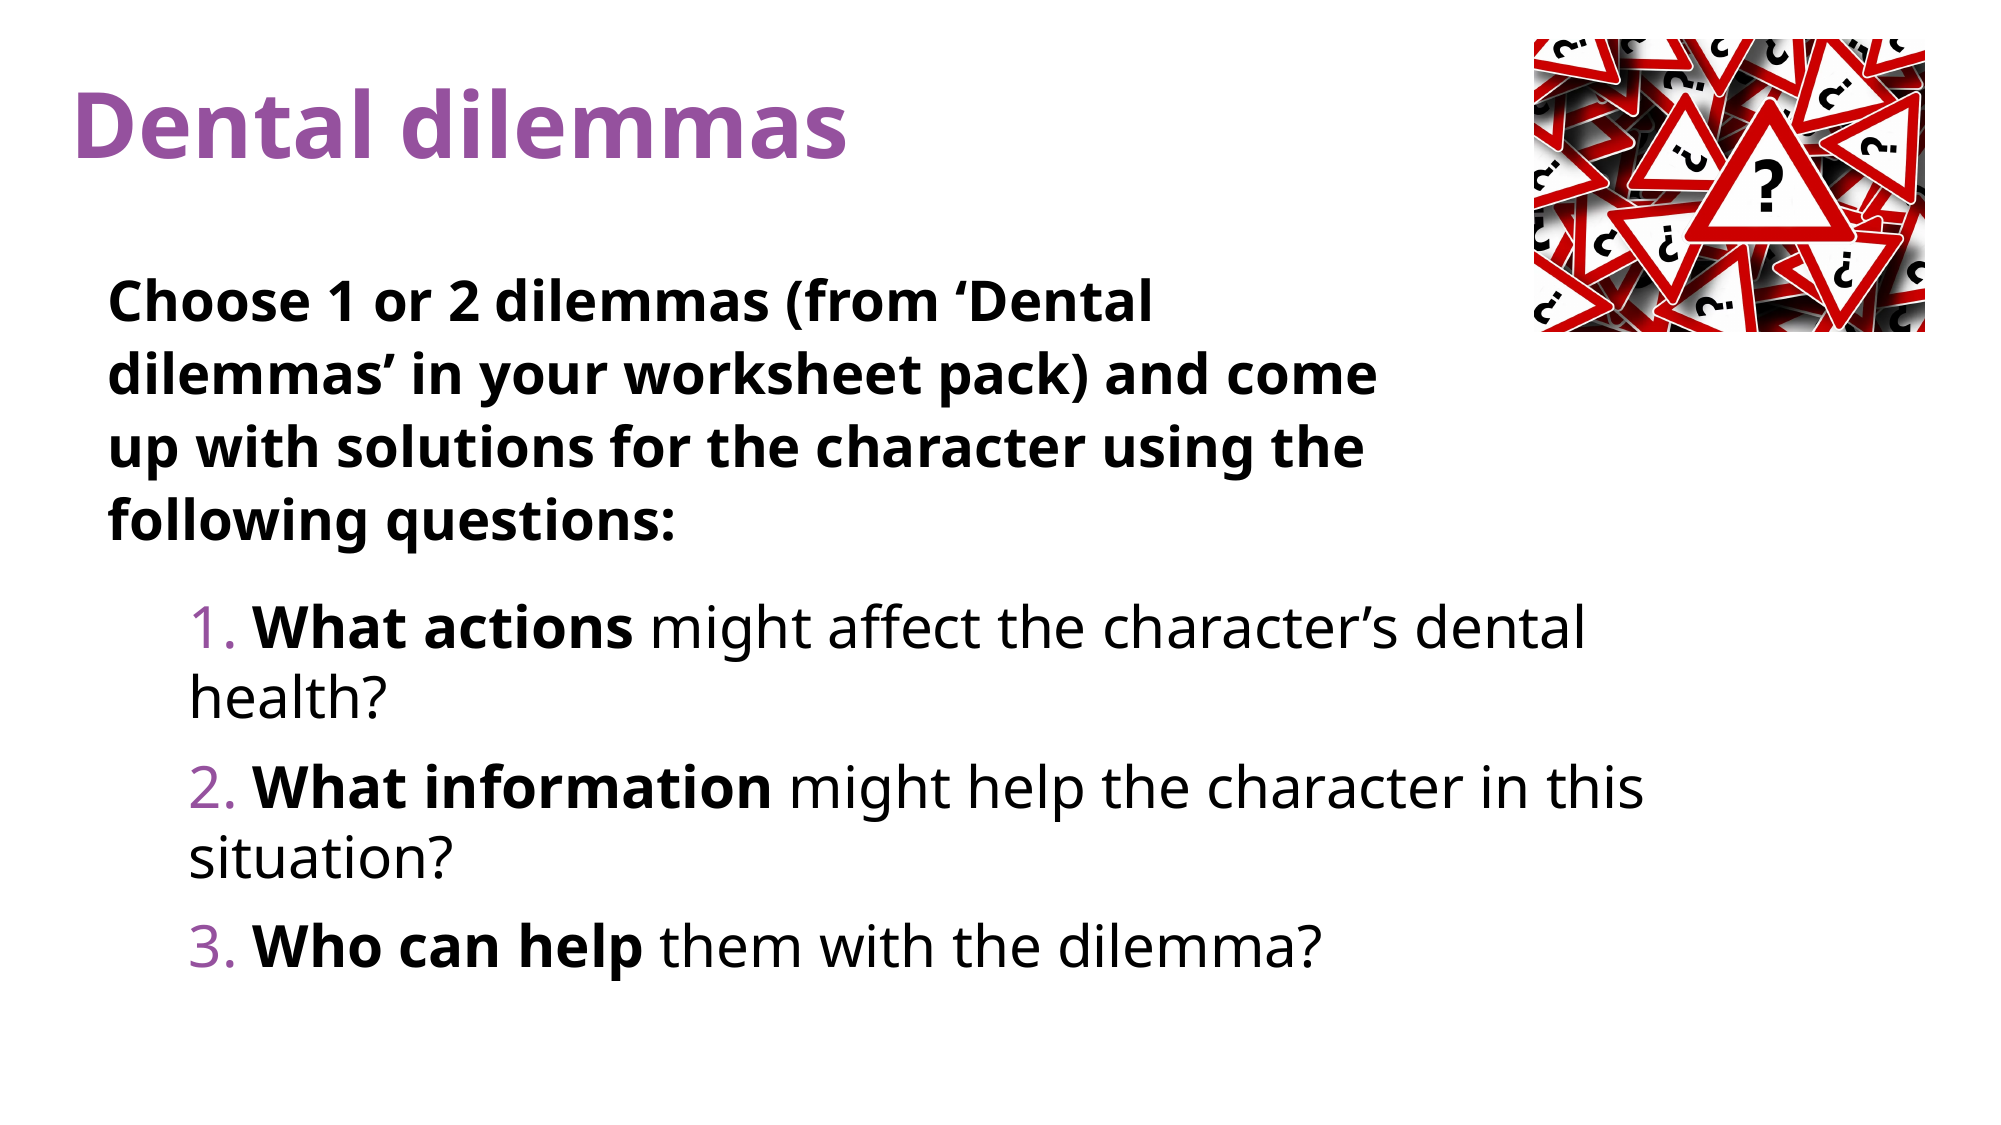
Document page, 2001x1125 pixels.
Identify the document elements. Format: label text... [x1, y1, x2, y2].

text_box 1. What actions might affect the character’s dental health? [174, 583, 1747, 738]
picture [1534, 39, 1925, 332]
text_box Choose 1 or 2 dilemmas (from ‘Dental dilemmas’ in your worksheet pack) and come up with solutions for the character using the following questions: [93, 252, 1435, 559]
text_box 3. Who can help them with the dilemma? [174, 901, 1937, 987]
text_box 2. What information might help the character in this situation? [174, 742, 1937, 898]
text_box Dental dilemmas [56, 59, 1534, 185]
